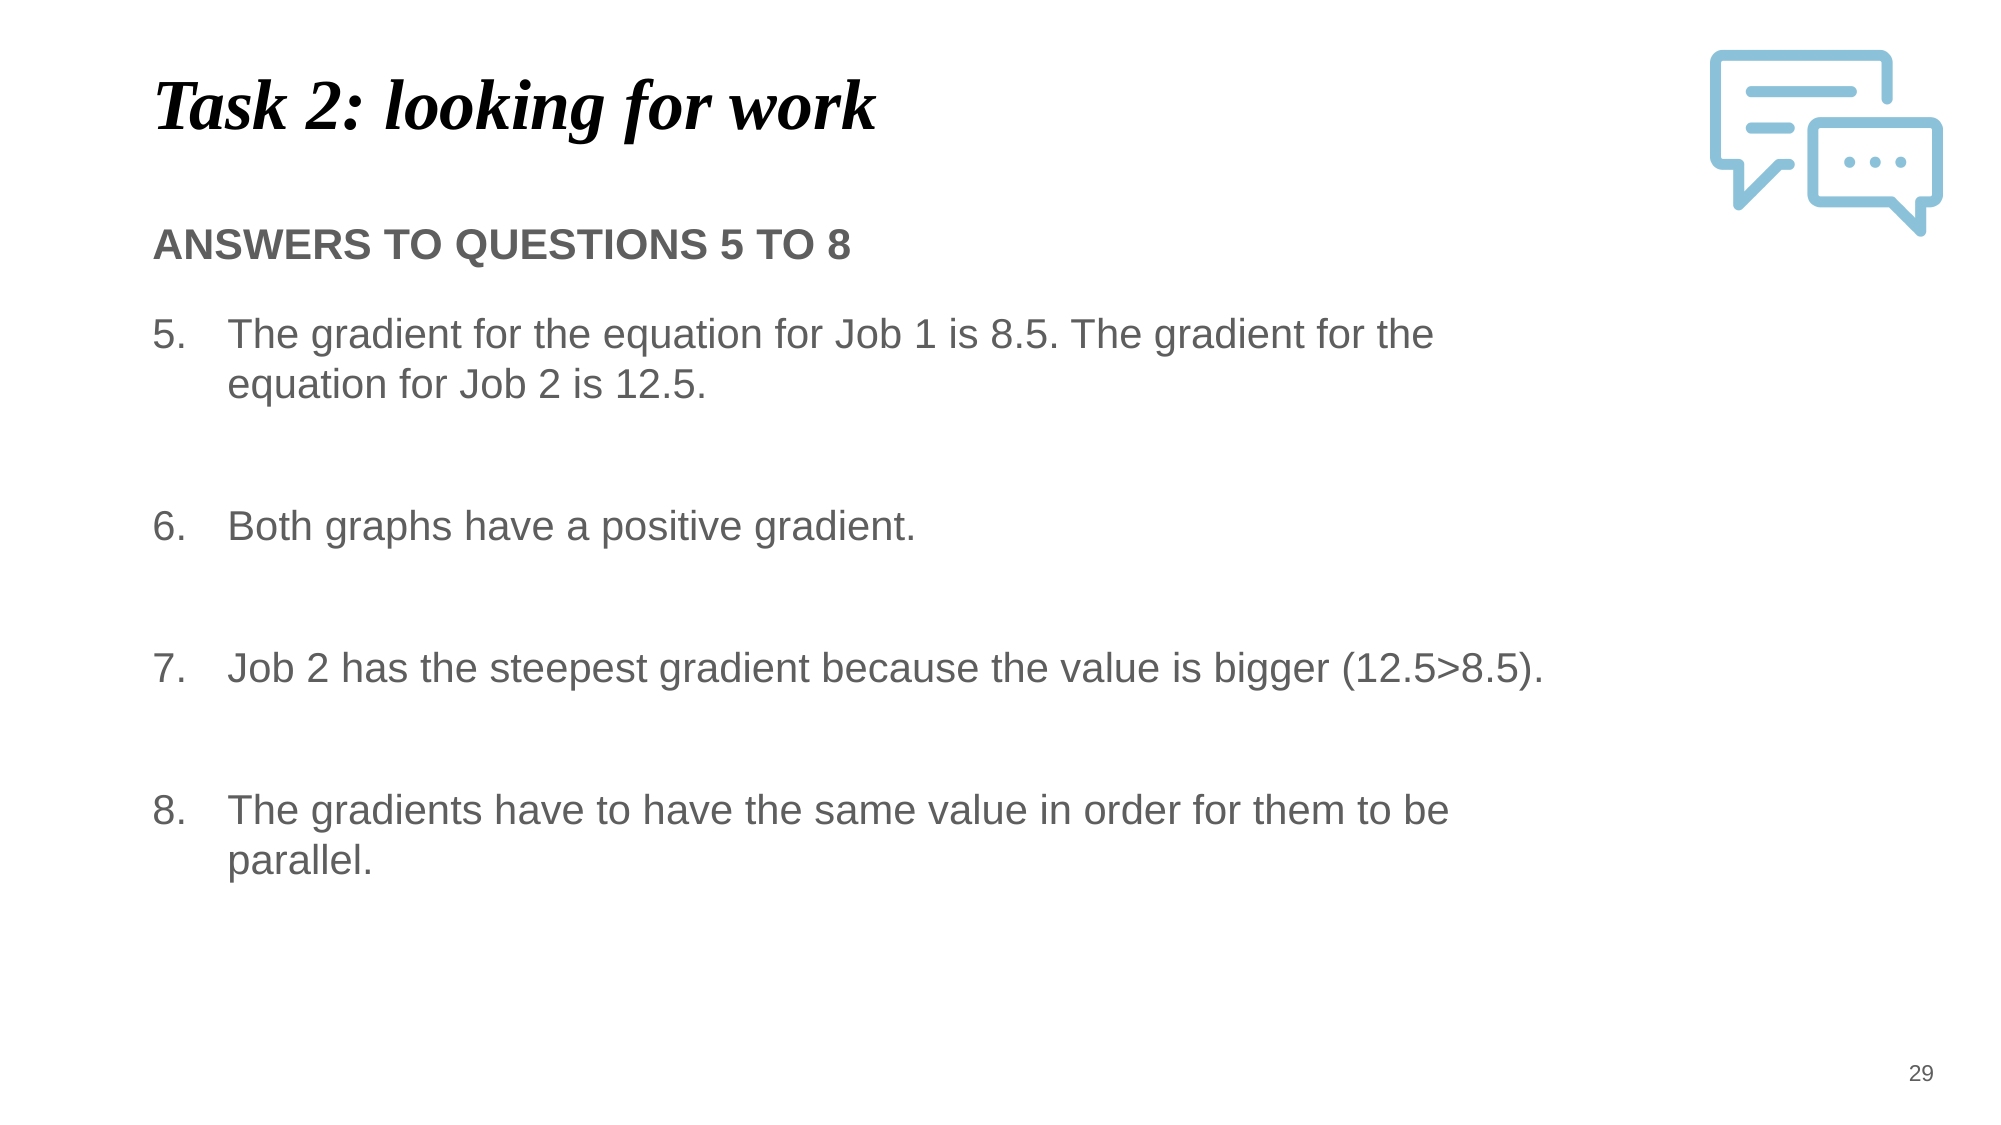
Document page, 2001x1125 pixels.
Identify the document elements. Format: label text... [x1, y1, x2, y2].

picture [1660, 0, 1993, 310]
title Task 2: looking for work Answers to questions 5 to 8 [137, 59, 1660, 278]
list The gradient for the equation for Job 1 is 8.5. The gradient for the equation for Job 2 is 12.5. Both graphs have a positive gradient. Job 2 has the steepest gradient because the value is bigger (12.5>8.5). The gradients have to have the same value in order for them to be parallel. [137, 299, 1616, 1014]
